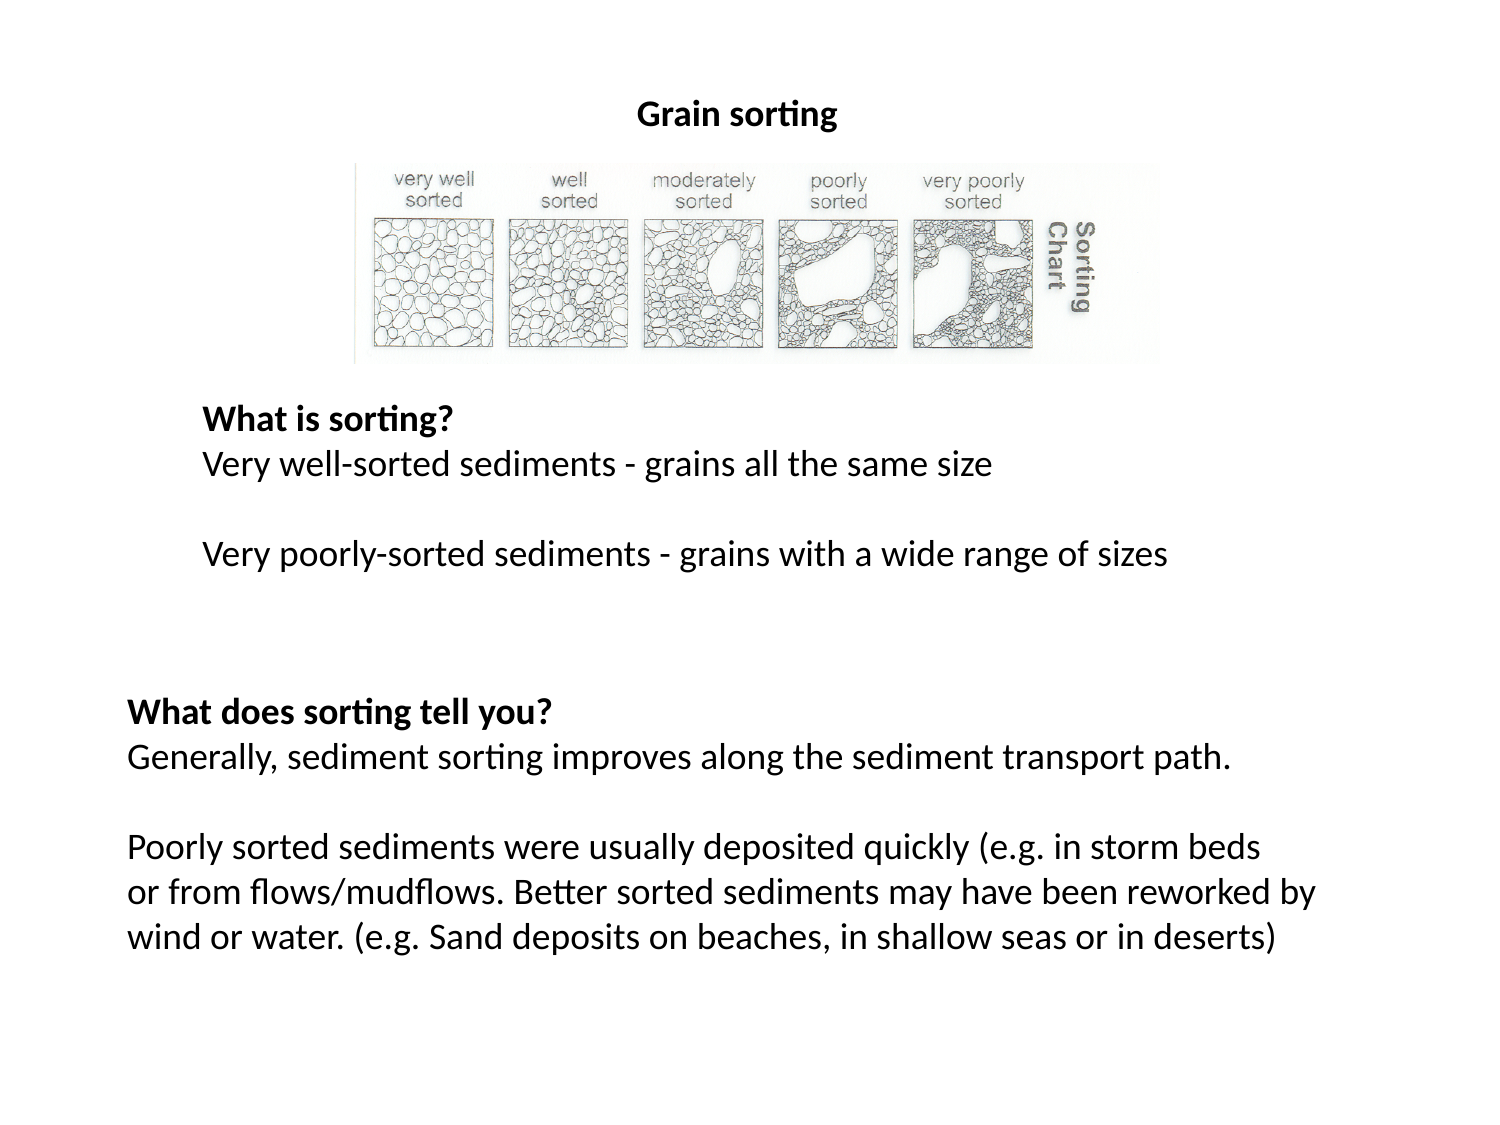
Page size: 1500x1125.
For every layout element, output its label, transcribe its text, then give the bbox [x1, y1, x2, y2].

picture [351, 163, 1160, 364]
text_box What does sorting tell you? Generally, sediment sorting improves along the sediment transport path. Poorly sorted sediments were usually deposited quickly (e.g. in storm beds or from flows/mudflows. Better sorted sediments may have been reworked by wind or water. (e.g. Sand deposits on beaches, in shallow seas or in deserts) [112, 679, 1342, 965]
text_box Grain sorting [622, 81, 853, 142]
text_box What is sorting? Very well-sorted sediments - grains all the same size Very poorly-sorted sediments - grains with a wide range of sizes [187, 386, 1371, 582]
